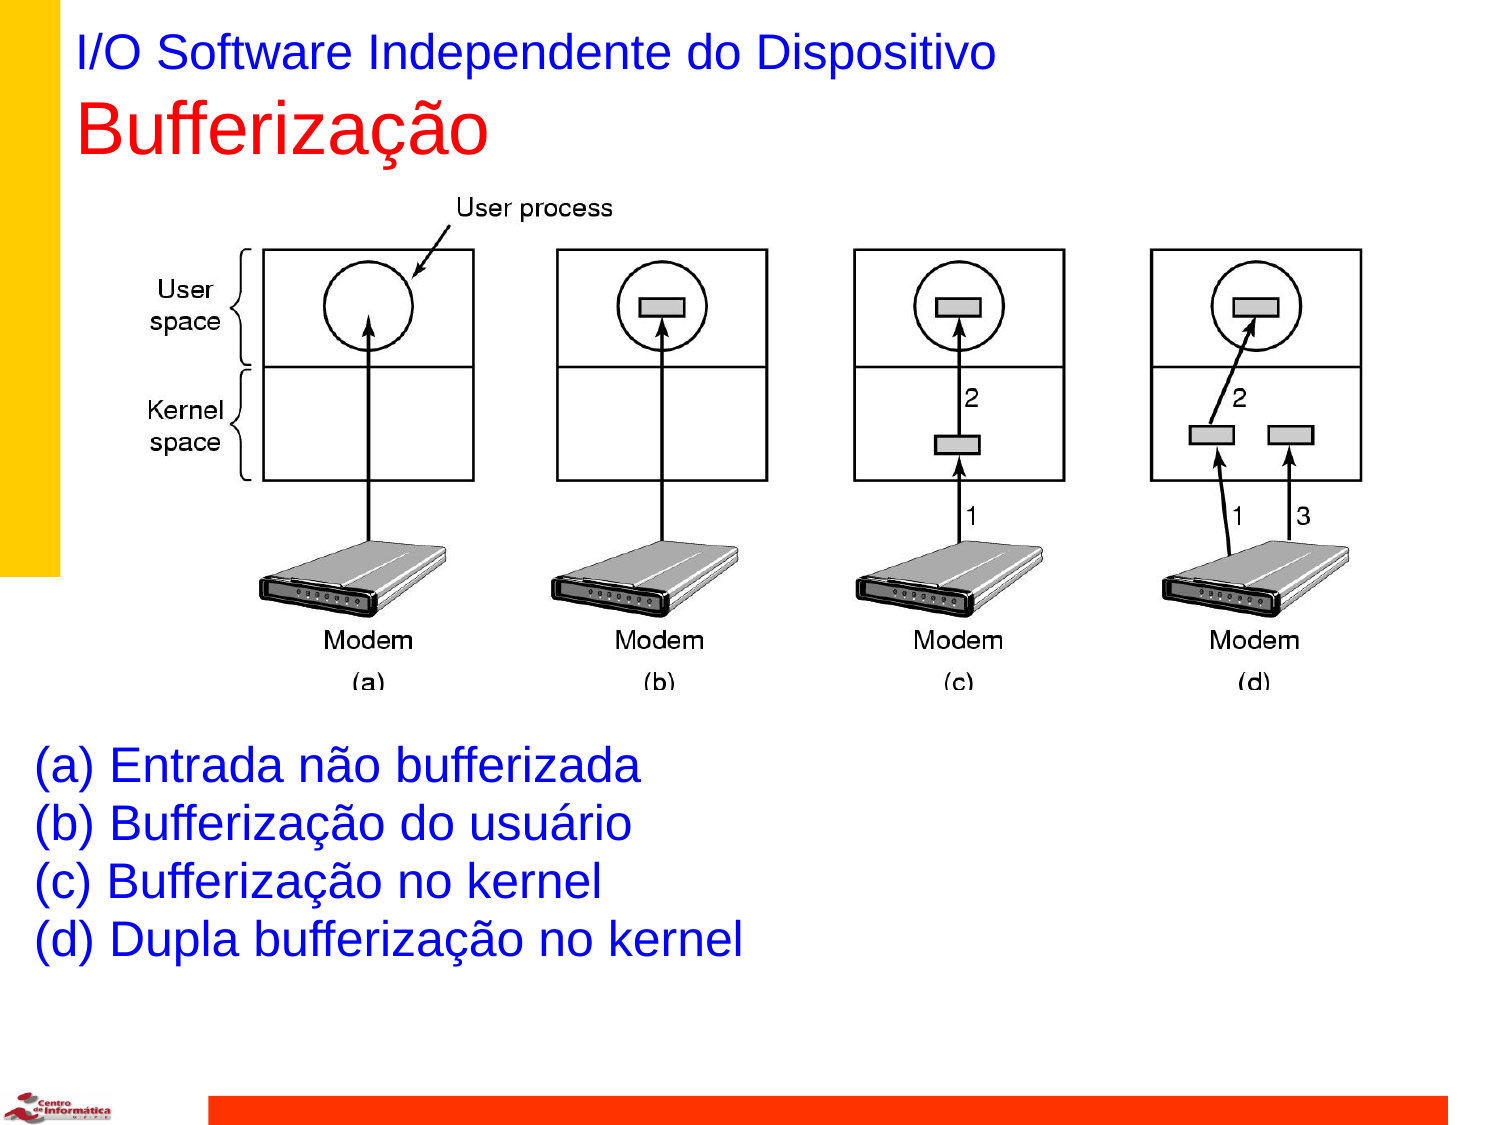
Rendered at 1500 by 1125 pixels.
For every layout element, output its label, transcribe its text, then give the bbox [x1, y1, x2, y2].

title I/O Software Independente do Dispositivo Bufferização [59, 16, 1472, 174]
list (a) Entrada não bufferizada (b) Bufferização do usuário (c) Bufferização no kernel (d) Dupla bufferização no kernel [18, 736, 1500, 999]
picture [146, 187, 1366, 690]
picture [0, 1091, 113, 1125]
